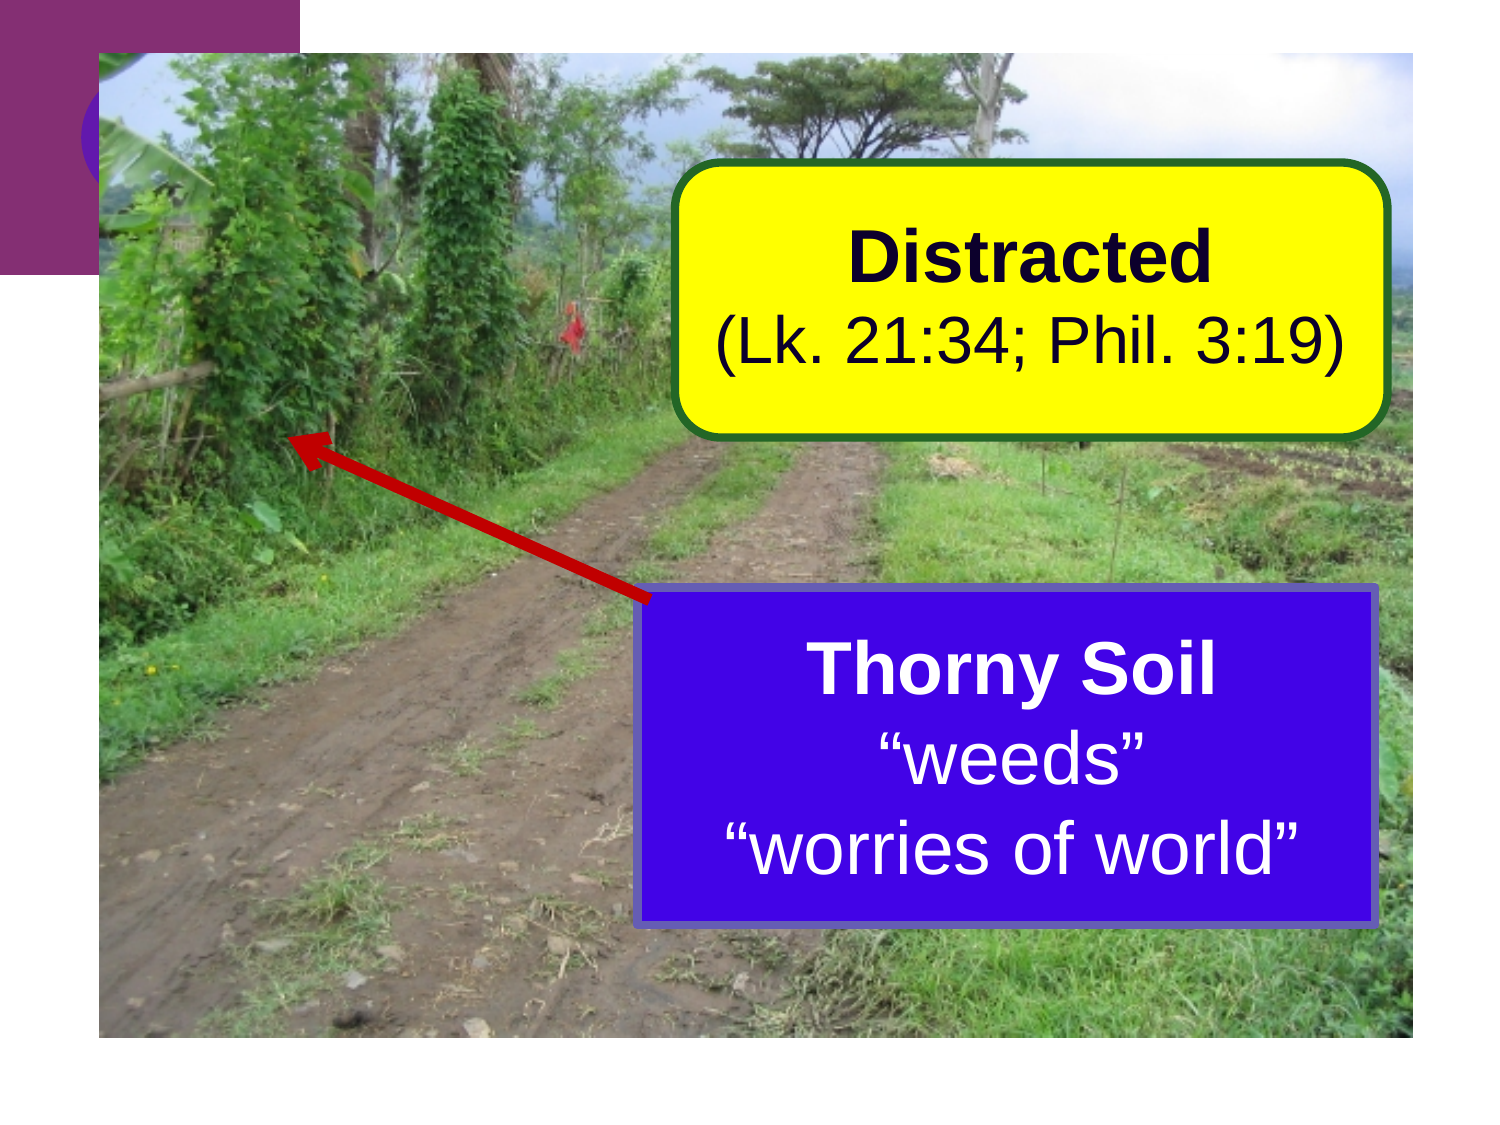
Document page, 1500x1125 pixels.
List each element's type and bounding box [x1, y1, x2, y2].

text_box [287, 437, 1376, 926]
text_box [674, 162, 1388, 438]
picture [99, 52, 1413, 1038]
